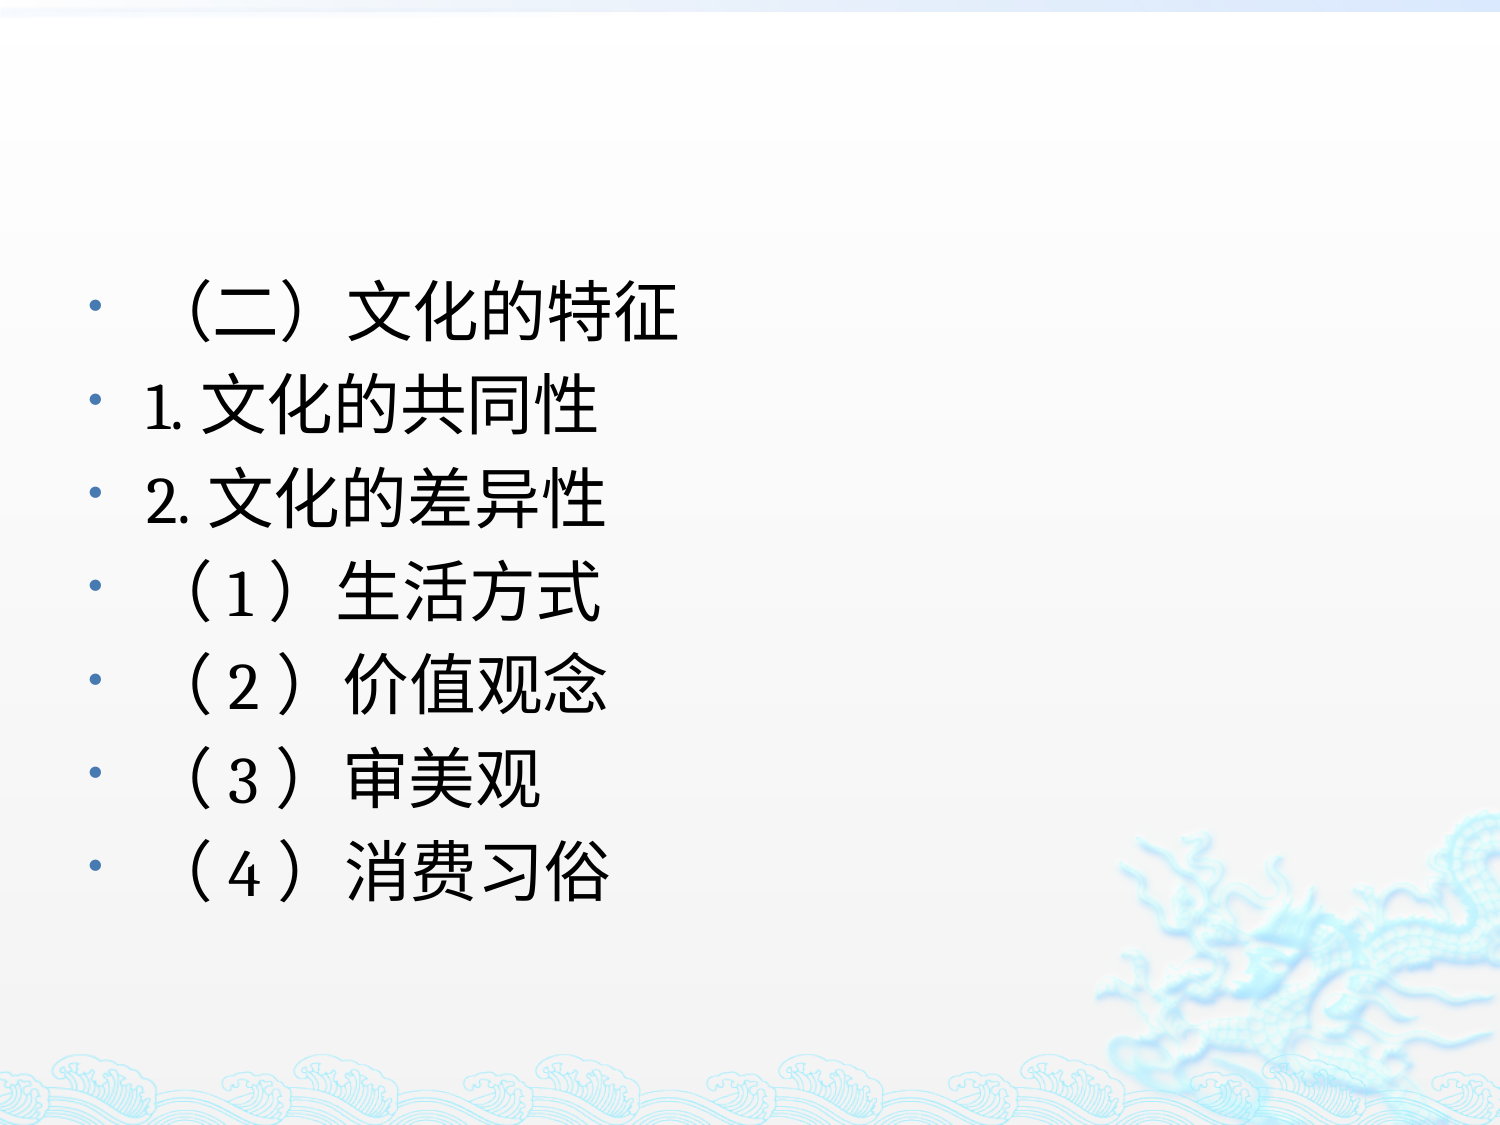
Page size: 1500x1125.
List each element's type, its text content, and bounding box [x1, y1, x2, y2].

list （二）文化的特征 1.文化的共同性 2.文化的差异性 （1）生活方式 （2）价值观念 （3）审美观 （4）消费习俗 [75, 262, 1425, 1005]
